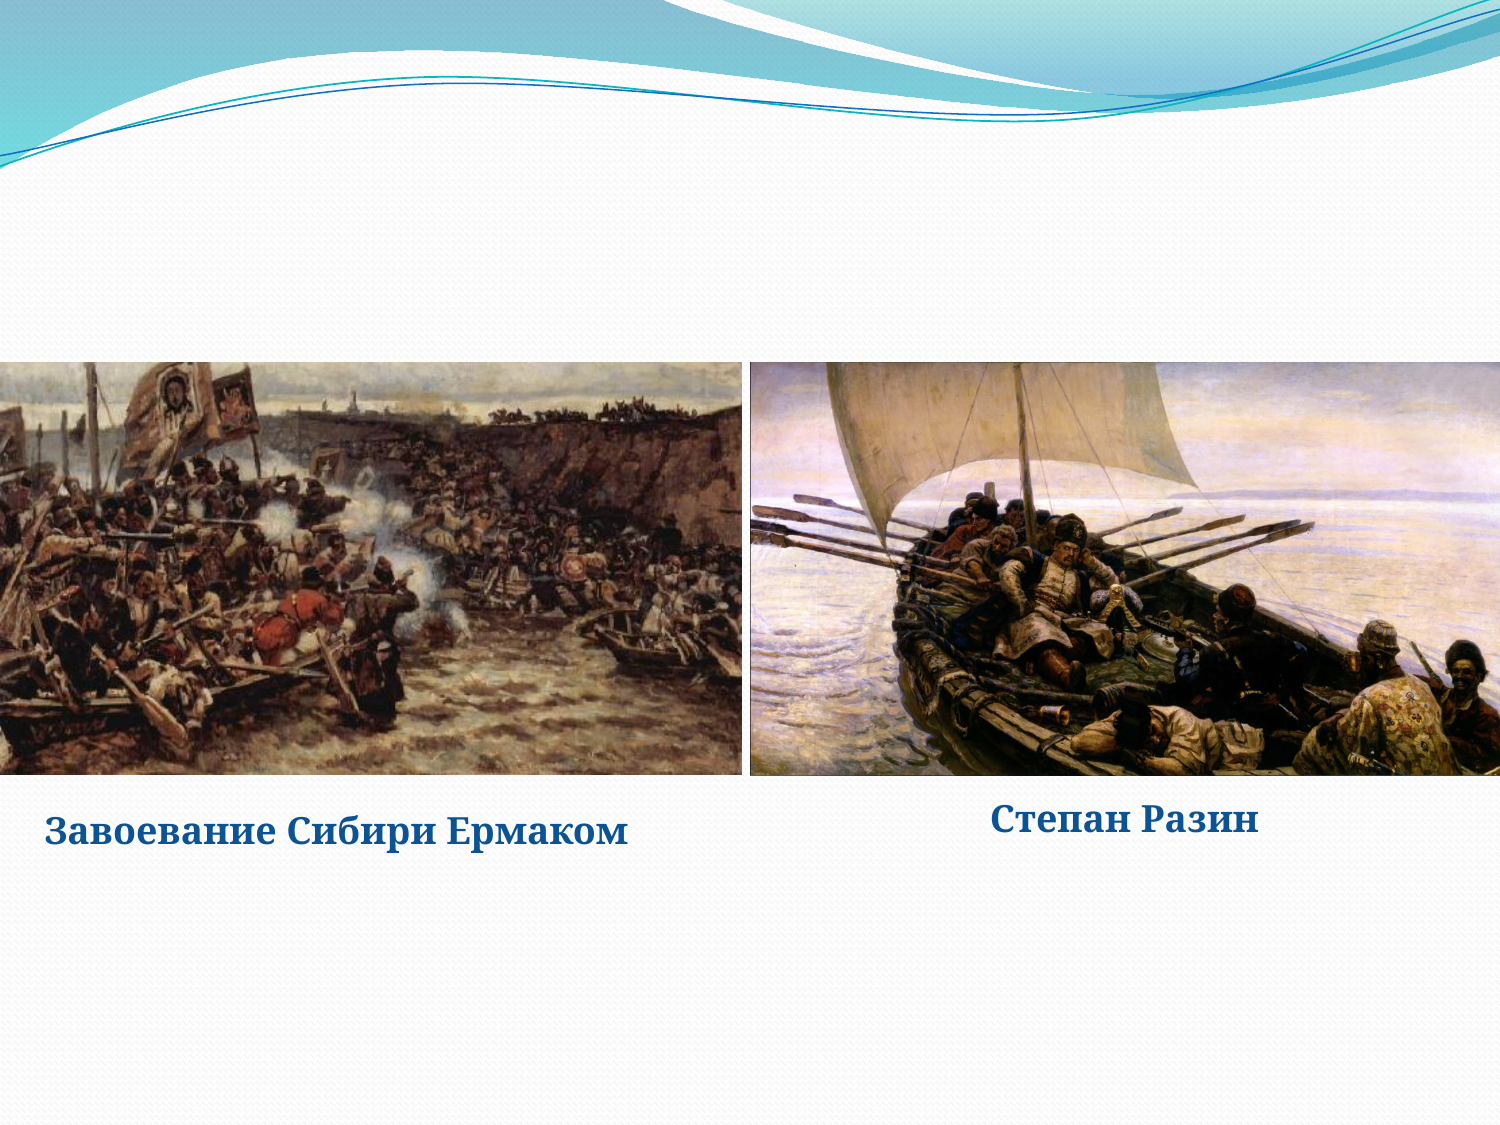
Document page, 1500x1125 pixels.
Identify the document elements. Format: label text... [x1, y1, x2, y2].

picture [749, 362, 1500, 776]
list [0, 362, 742, 776]
text_box Завоевание Сибири Ермаком [29, 799, 644, 860]
text_box Степан Разин [975, 788, 1463, 848]
